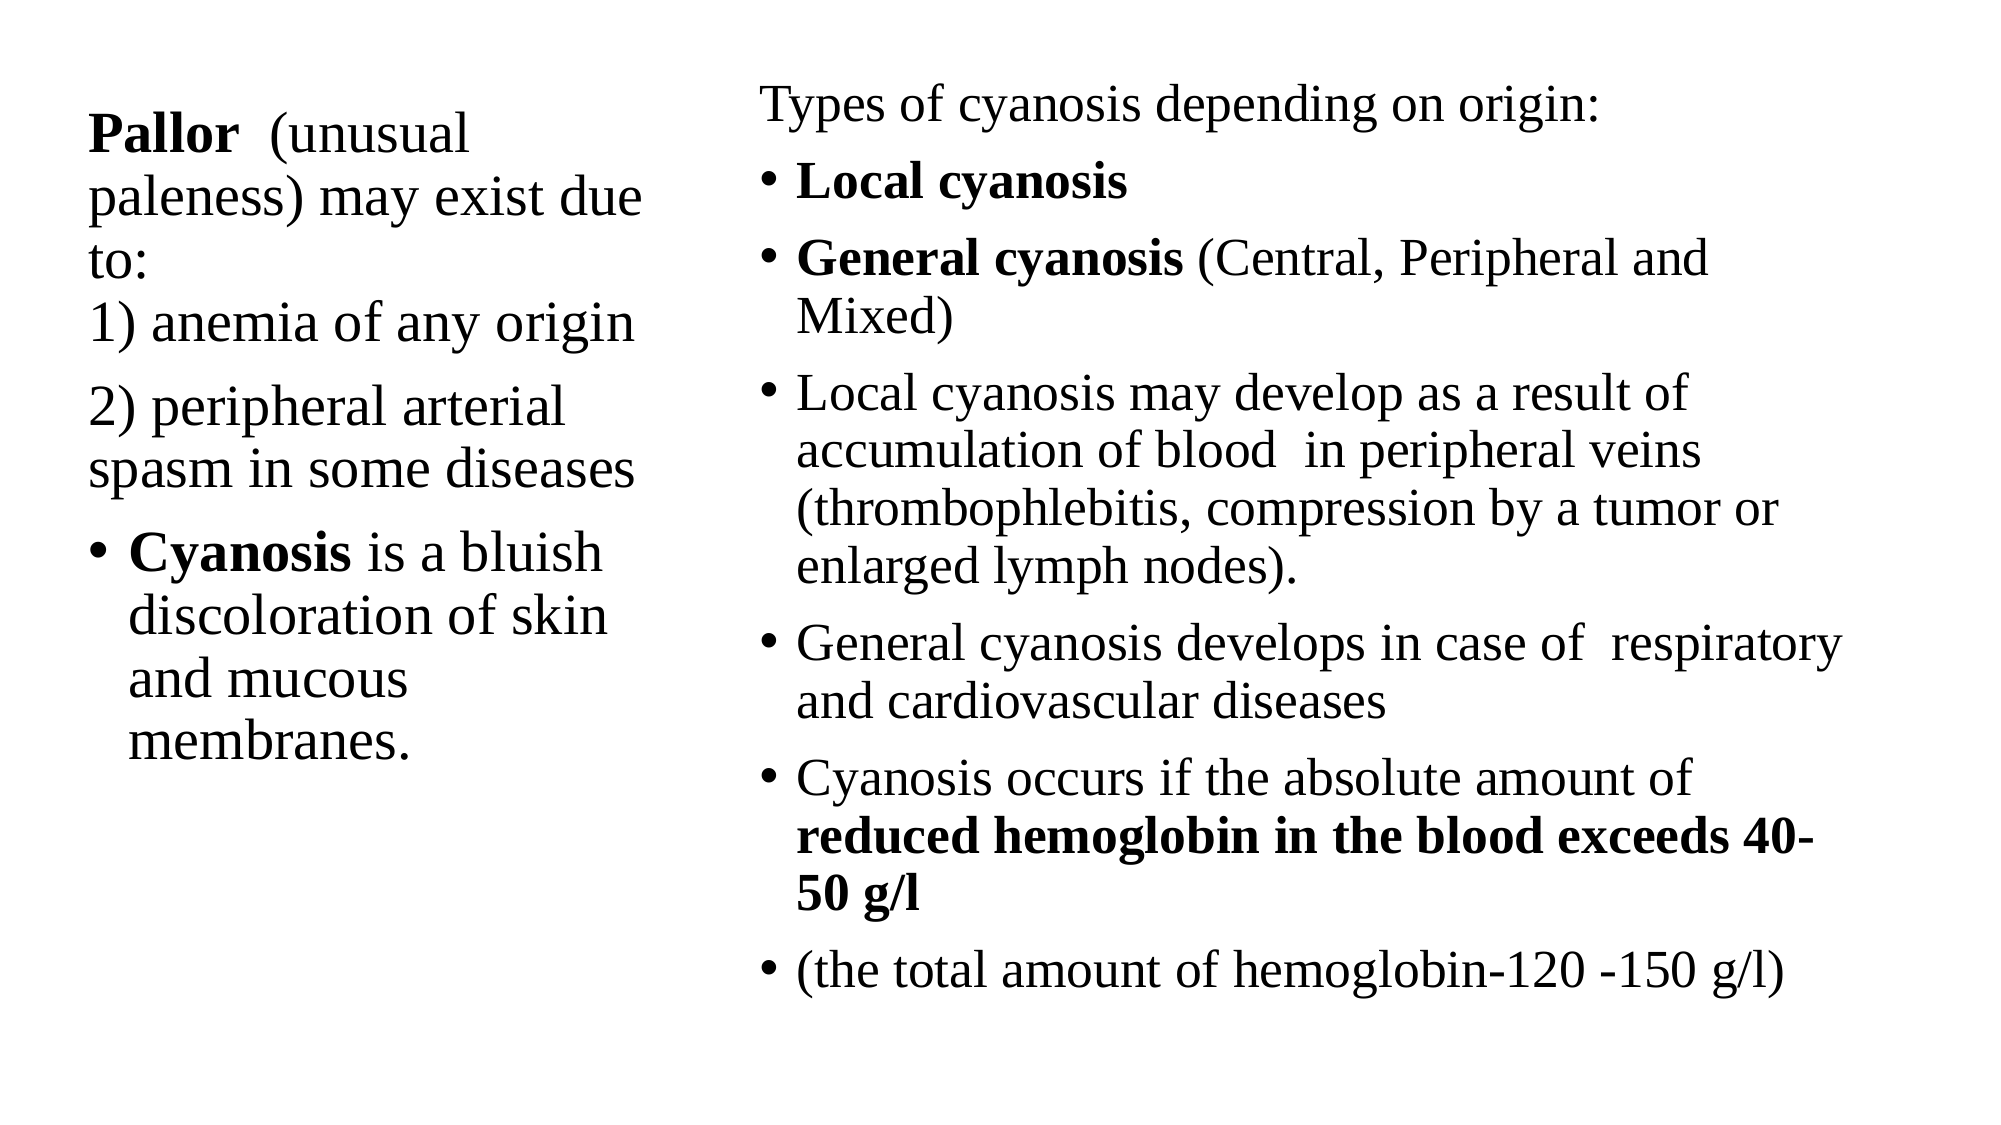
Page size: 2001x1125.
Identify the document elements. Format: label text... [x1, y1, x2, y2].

list Types of cyanosis depending on origin: Local cyanosis General cyanosis (Central, Peripheral and Mixed) Local cyanosis may develop as a result of accumulation of blood in peripheral veins (thrombophlebitis, compression by a tumor or enlarged lymph nodes). General cyanosis develops in case of respiratory and cardiovascular diseases Cyanosis occurs if the absolute amount of reduced hemoglobin in the blood exceeds 40-50 g/l (the total amount of hemoglobin-120 -150 g/l) [744, 67, 1863, 1014]
list Pallor (unusual paleness) may exist due to: 1) anemia of any origin 2) peripheral arterial spasm in some diseases Cyanosis is a bluish discoloration of skin and mucous membranes. [73, 95, 664, 1014]
